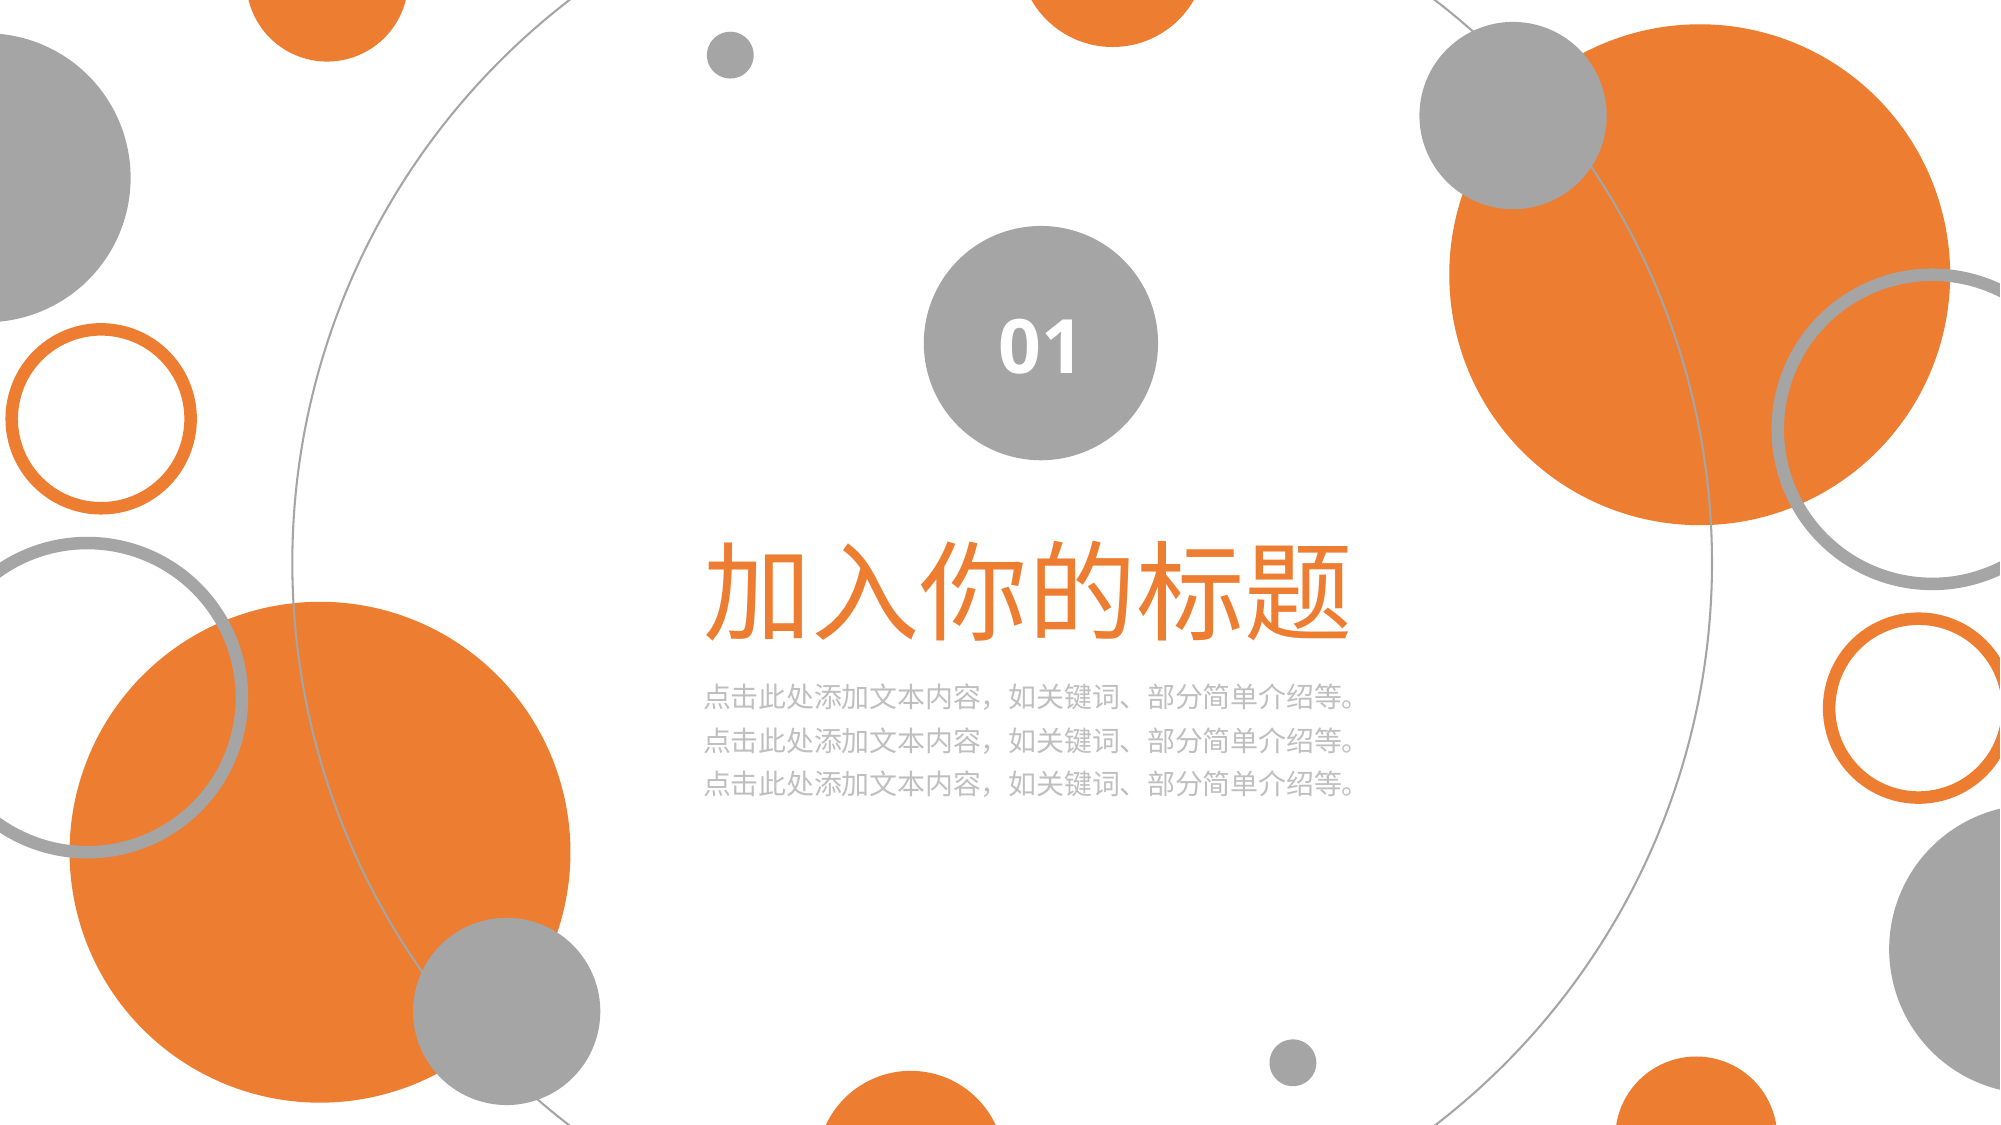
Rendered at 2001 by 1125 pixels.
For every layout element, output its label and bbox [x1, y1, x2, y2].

text_box [0, 1, 431, 1125]
text_box [431, 0, 1589, 1125]
text_box [1589, 0, 2000, 1125]
text_box [688, 516, 1404, 810]
text_box [892, 225, 1191, 461]
text_box [246, 0, 1207, 79]
text_box [817, 1039, 1778, 1125]
